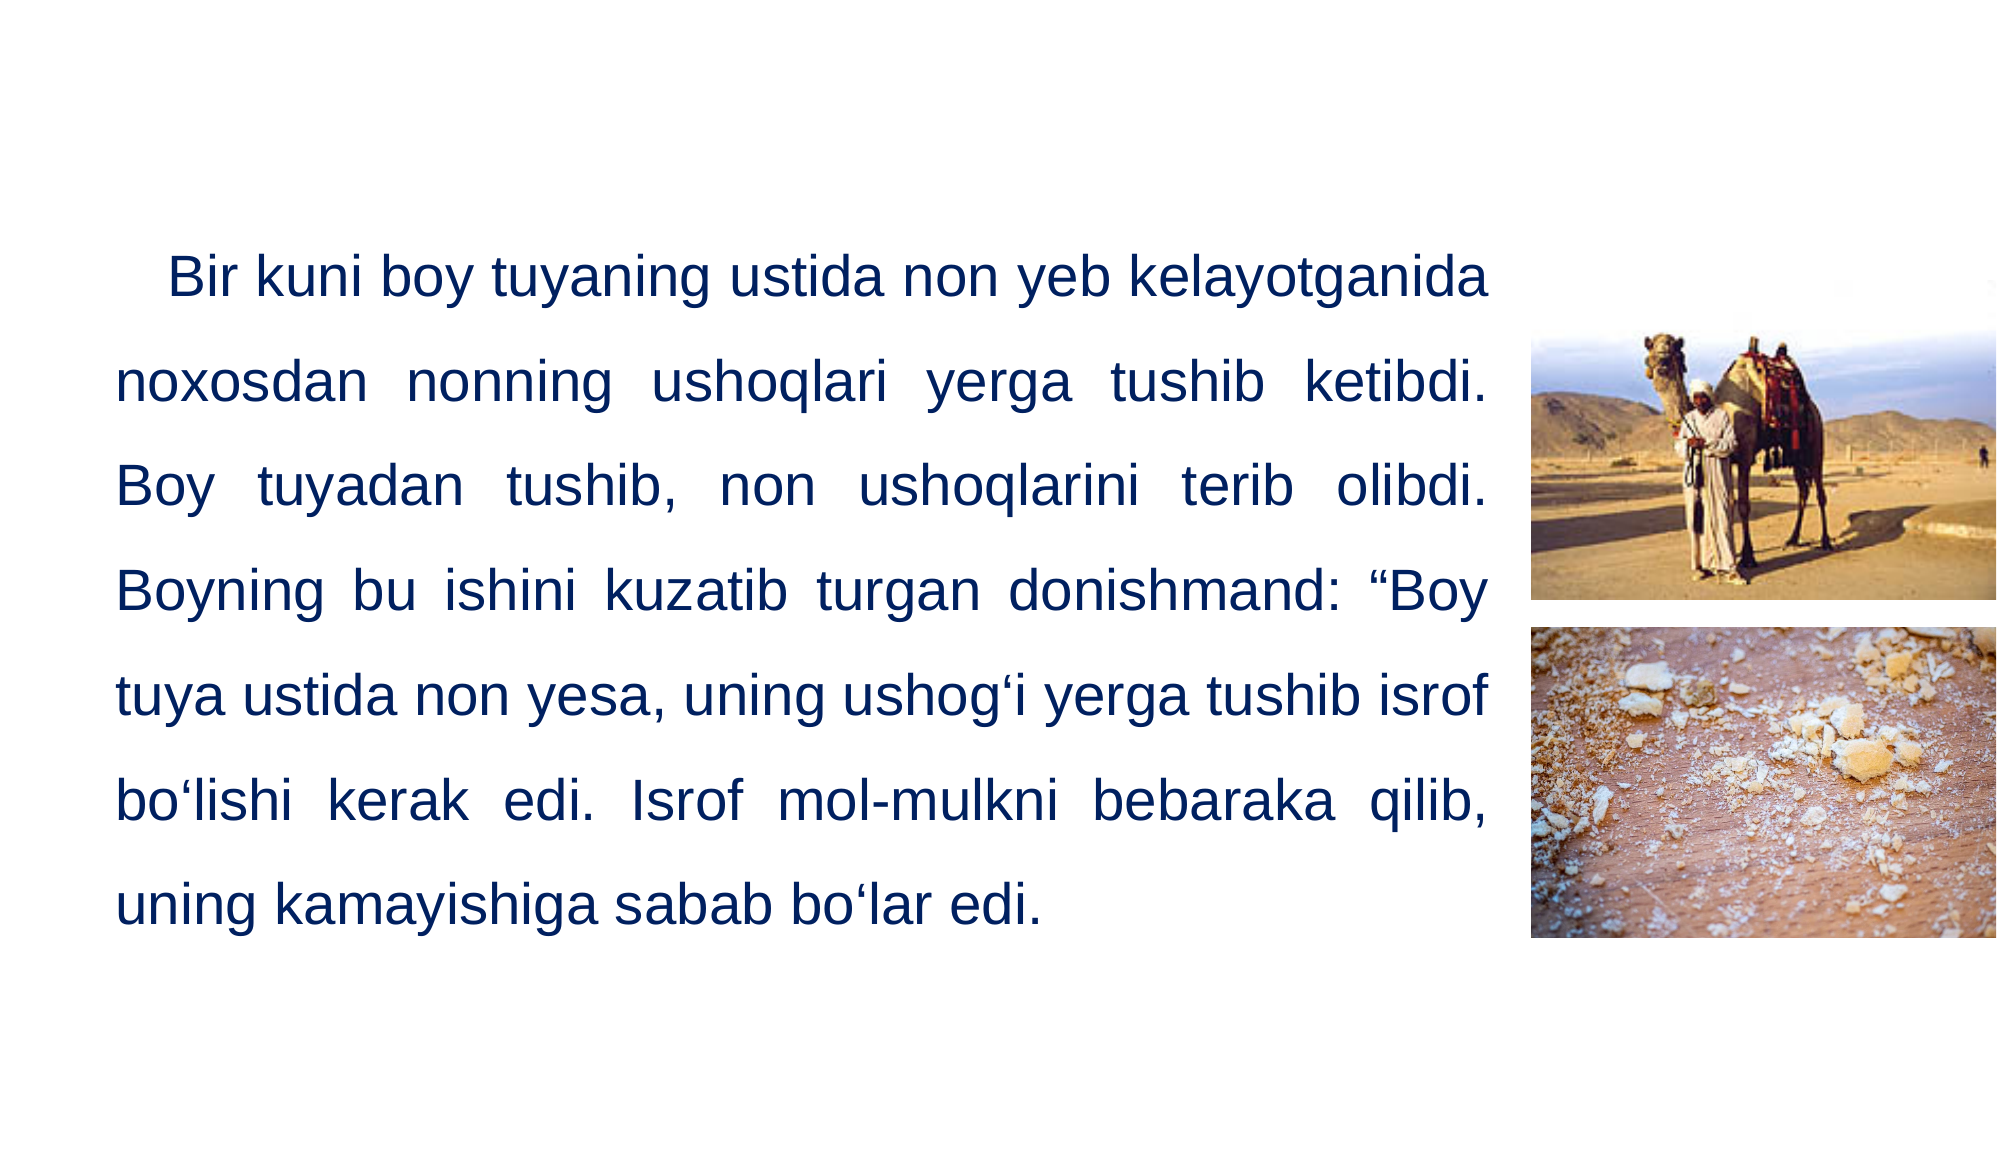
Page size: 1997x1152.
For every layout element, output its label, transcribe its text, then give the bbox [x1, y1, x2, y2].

list Bir kuni boy tuyaning ustida non yeb kelayotganida noxosdan nonning ushoqlari yerga tushib ketibdi. Boy tuyadan tushib, non ushoqlarini terib olibdi. Boyning bu ishini kuzatib turgan donishmand: “Boy tuya ustida non yesa, uning ushog‘i yerga tushib isrof bo‘lishi kerak edi. Isrof mol-mulkni bebaraka qilib, uning kamayishiga sabab bo‘lar edi. [100, 195, 1506, 1096]
picture [1531, 280, 1997, 600]
picture [1531, 627, 1997, 939]
